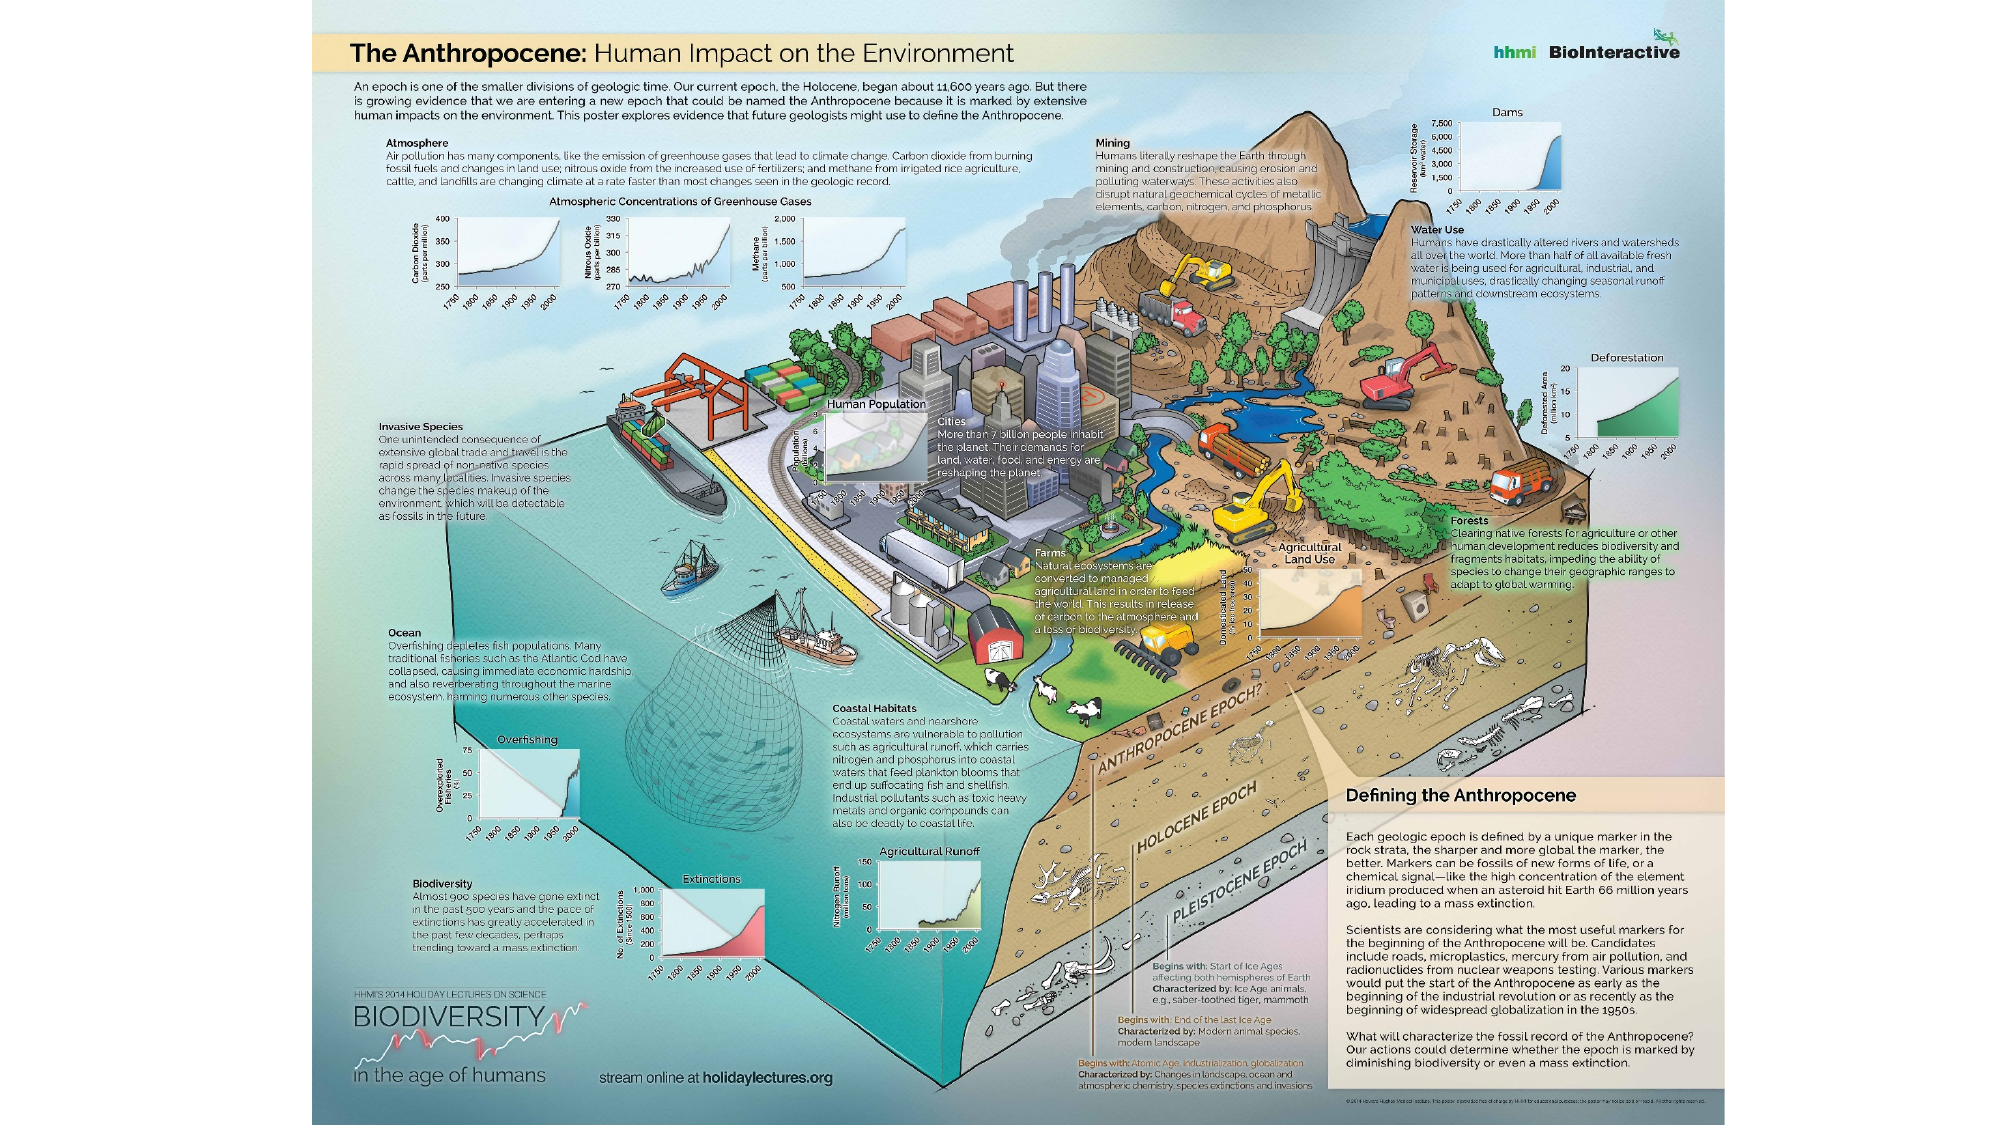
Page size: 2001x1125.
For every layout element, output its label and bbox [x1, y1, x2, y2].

picture [312, 0, 1725, 1125]
